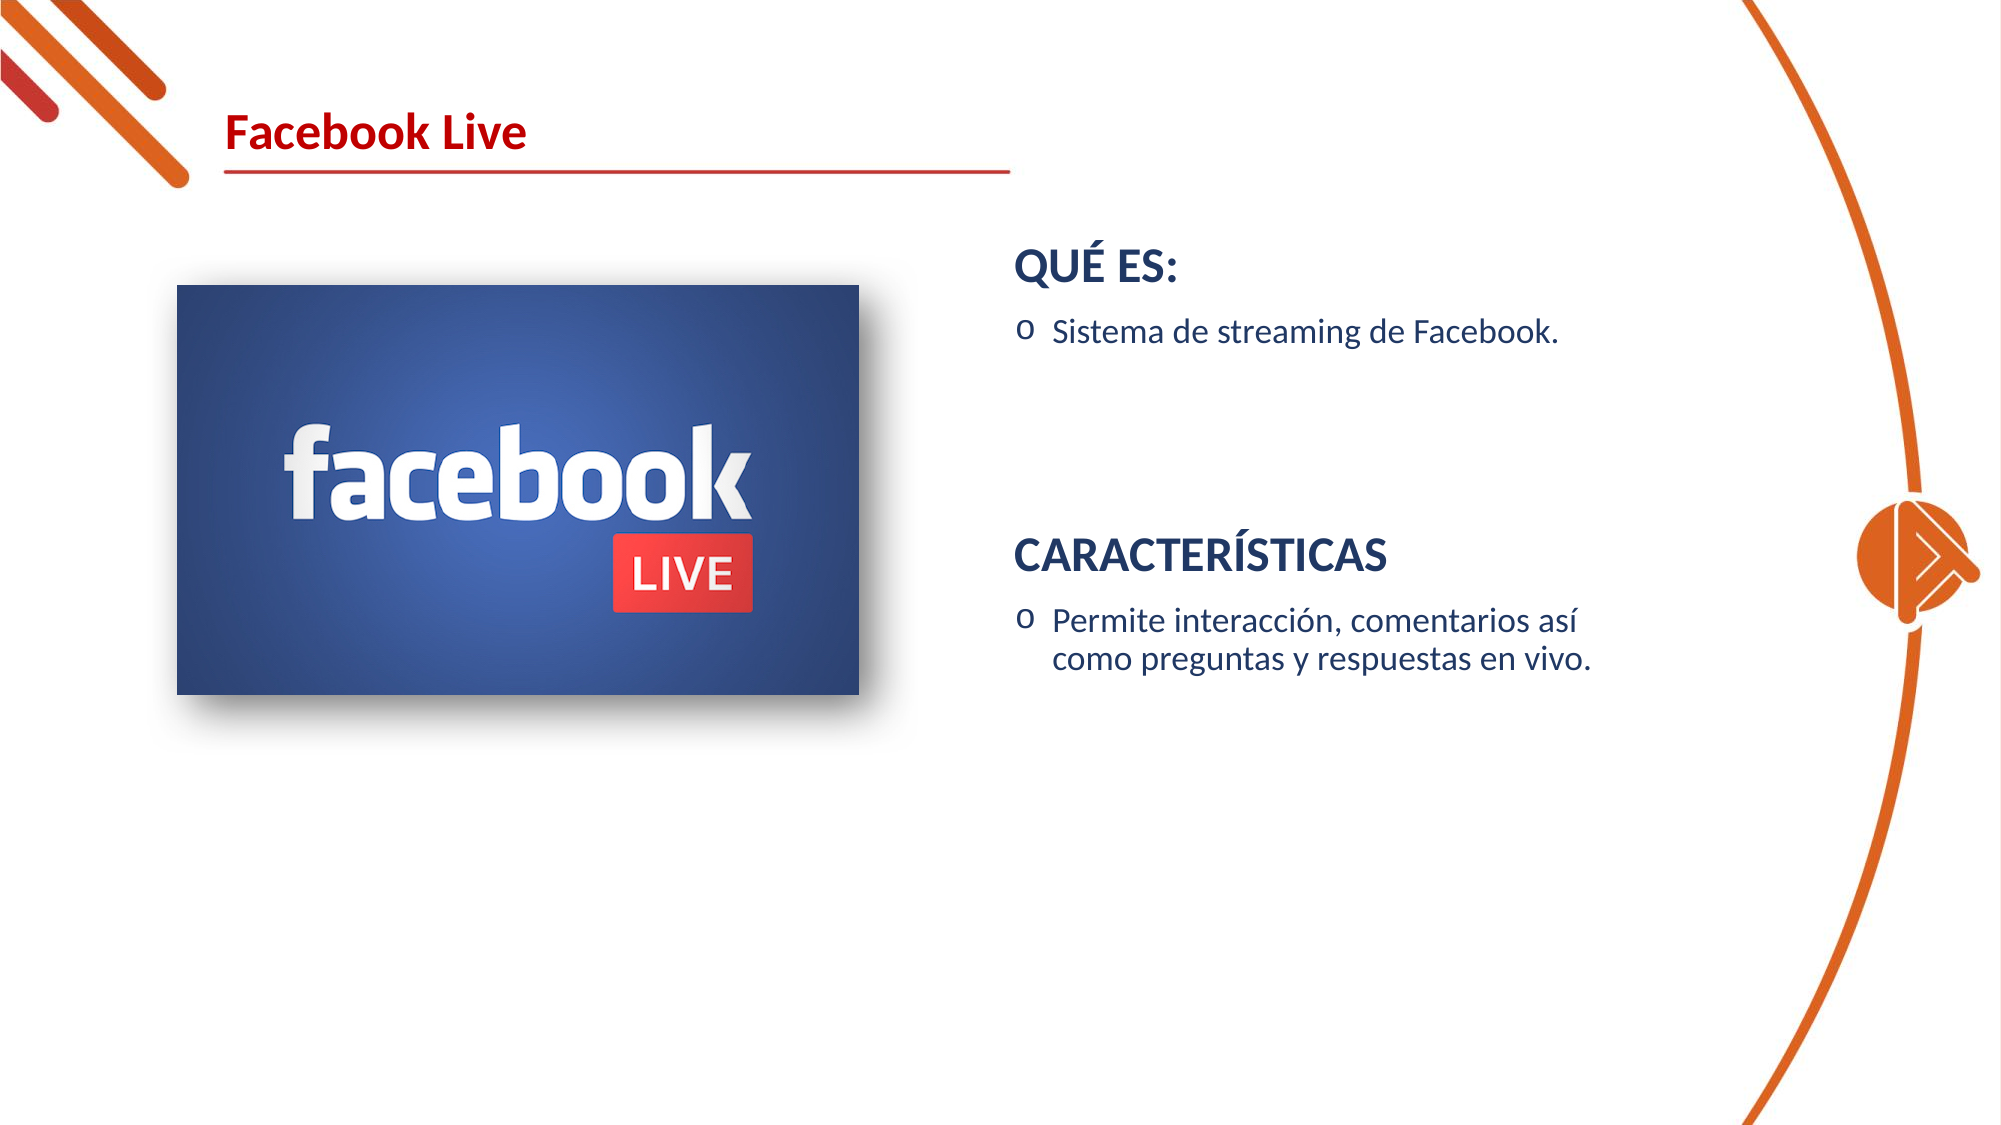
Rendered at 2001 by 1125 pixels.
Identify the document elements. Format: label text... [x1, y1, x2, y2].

text_box QUÉ ES: Sistema de streaming de Facebook. [999, 247, 1625, 514]
picture [0, 0, 2001, 1125]
title Facebook Live [211, 97, 1138, 173]
text_box CARACTERÍSTICAS Permite interacción, comentarios así como preguntas y respuestas en vivo. [999, 536, 1625, 878]
